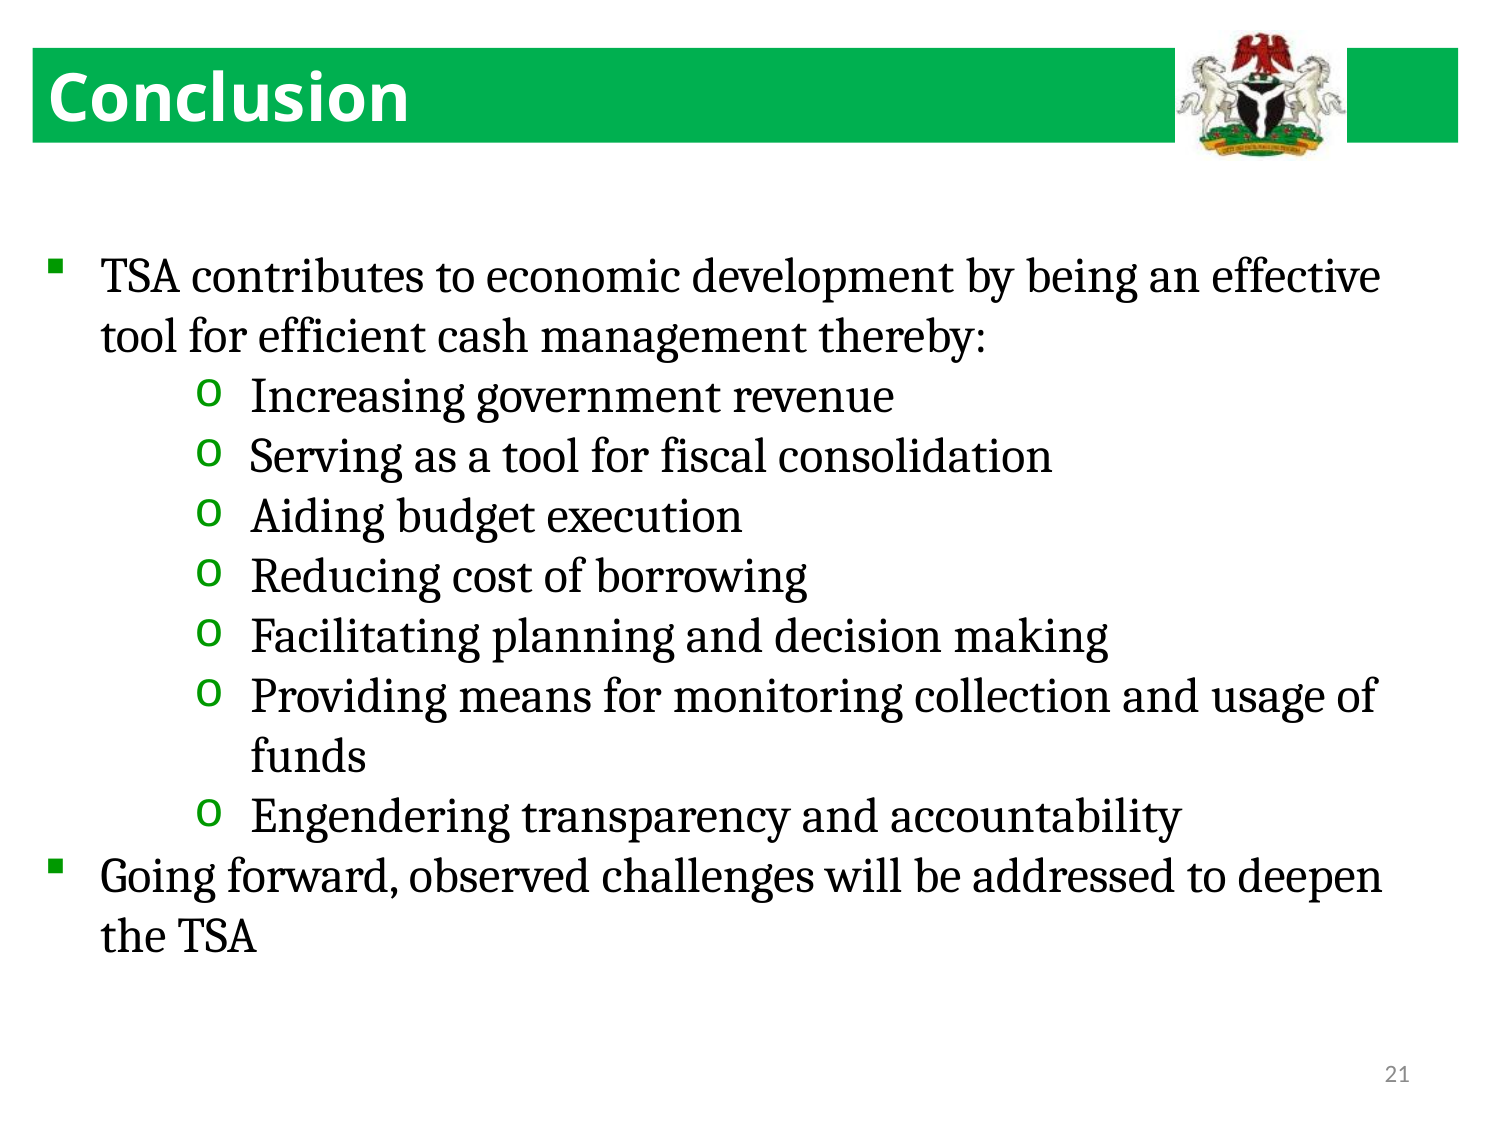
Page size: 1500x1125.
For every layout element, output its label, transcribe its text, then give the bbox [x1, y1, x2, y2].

text_box Conclusion [32, 47, 1169, 143]
slide_number 21 [1074, 1042, 1425, 1103]
text_box TSA contributes to economic development by being an effective tool for efficient cash management thereby: Increasing government revenue Serving as a tool for fiscal consolidation Aiding budget execution Reducing cost of borrowing Facilitating planning and decision making Providing means for monitoring collection and usage of funds Engendering transparency and accountability Going forward, observed challenges will be addressed to deepen the TSA [29, 235, 1459, 1030]
picture [1174, 30, 1347, 162]
text_box Conclusion [1351, 47, 1459, 143]
